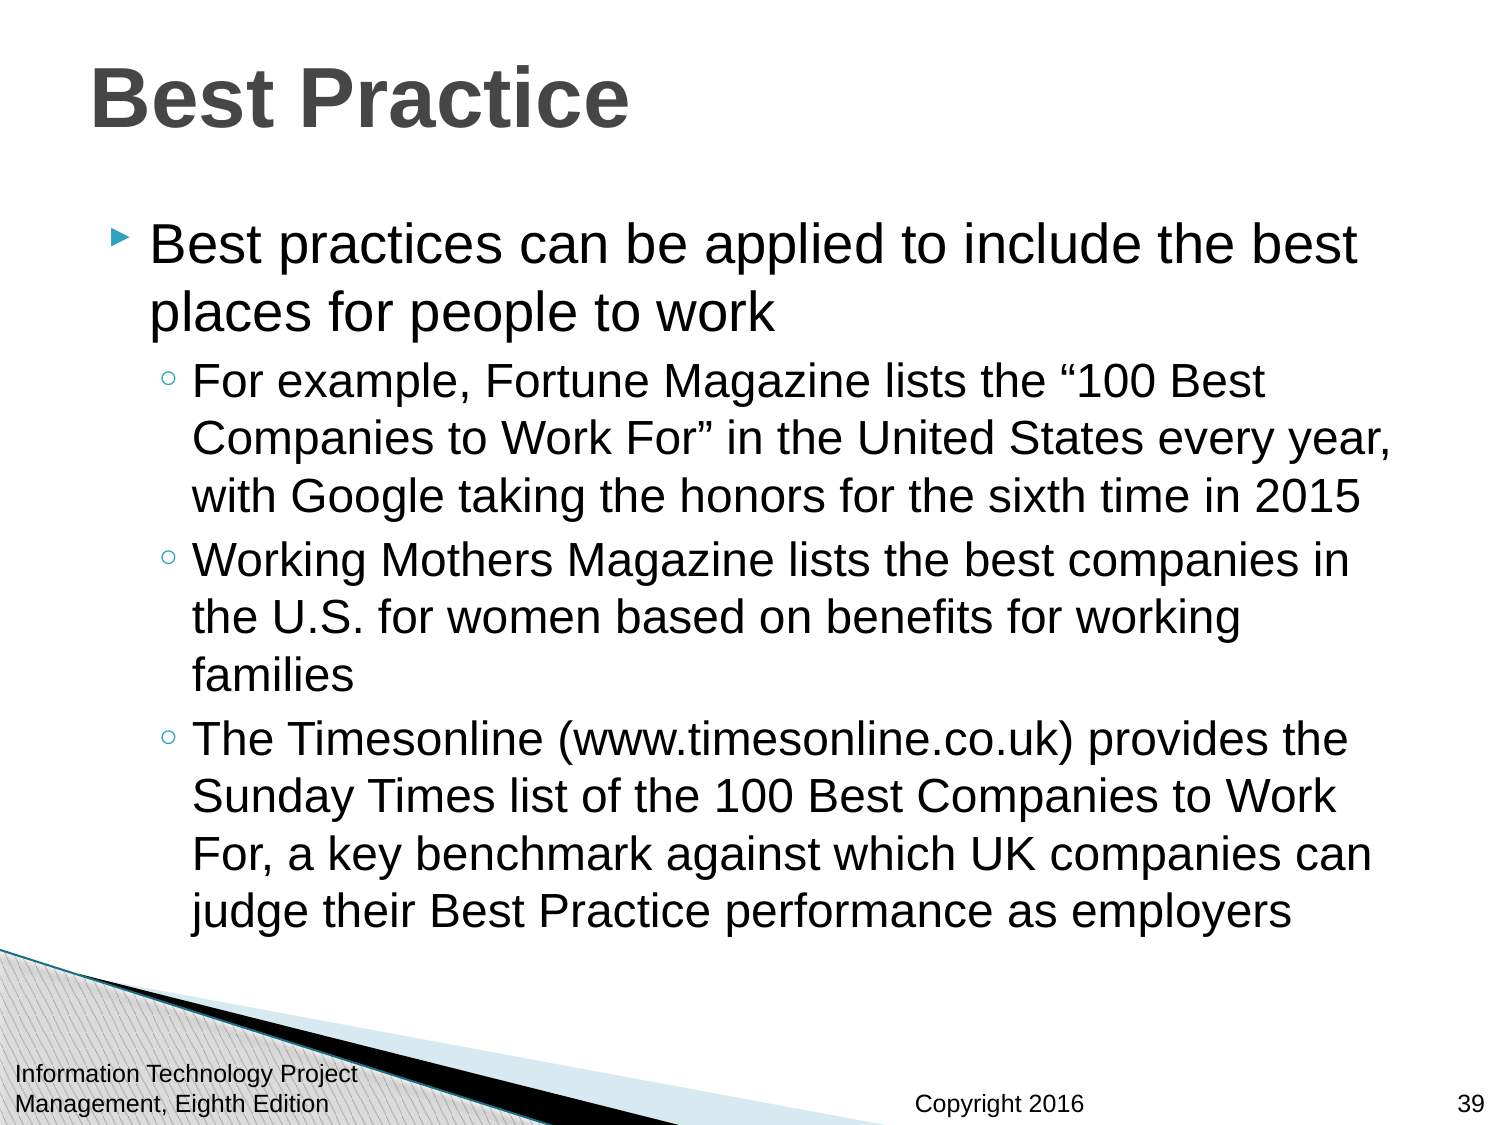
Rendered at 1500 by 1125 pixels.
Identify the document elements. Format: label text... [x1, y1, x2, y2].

list Best practices can be applied to include the best places for people to work For example, Fortune Magazine lists the “100 Best Companies to Work For” in the United States every year, with Google taking the honors for the sixth time in 2015 Working Mothers Magazine lists the best companies in the U.S. for women based on benefits for working families The Timesonline (www.timesonline.co.uk) provides the Sunday Times list of the 100 Best Companies to Work For, a key benchmark against which UK companies can judge their Best Practice performance as employers [74, 199, 1426, 943]
slide_number 39 [1408, 1065, 1500, 1125]
footer Information Technology Project Management, Eighth Edition [0, 1050, 425, 1125]
title Best Practice [75, 12, 1425, 175]
